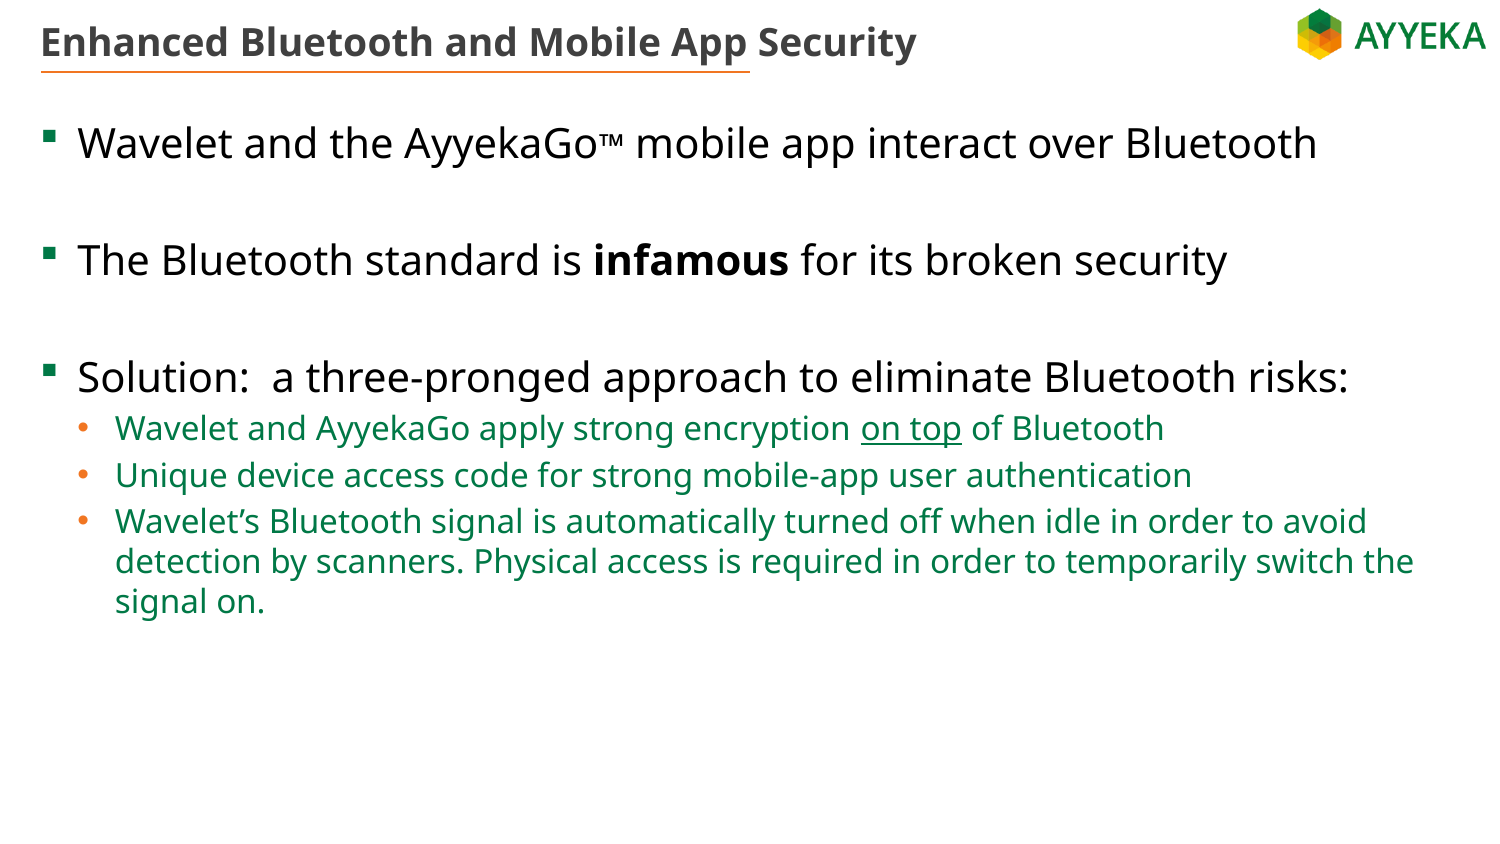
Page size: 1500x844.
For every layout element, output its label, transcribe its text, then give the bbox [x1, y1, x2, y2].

picture [1297, 8, 1486, 60]
title Enhanced Bluetooth and Mobile App Security [24, 9, 1175, 72]
list Wavelet and the AyyekaGo™ mobile app interact over Bluetooth The Bluetooth standard is infamous for its broken security Solution: a three-pronged approach to eliminate Bluetooth risks: Wavelet and AyyekaGo apply strong encryption on top of Bluetooth Unique device access code for strong mobile-app user authentication Wavelet’s Bluetooth signal is automatically turned off when idle in order to avoid detection by scanners. Physical access is required in order to temporarily switch the signal on. [24, 109, 1475, 760]
